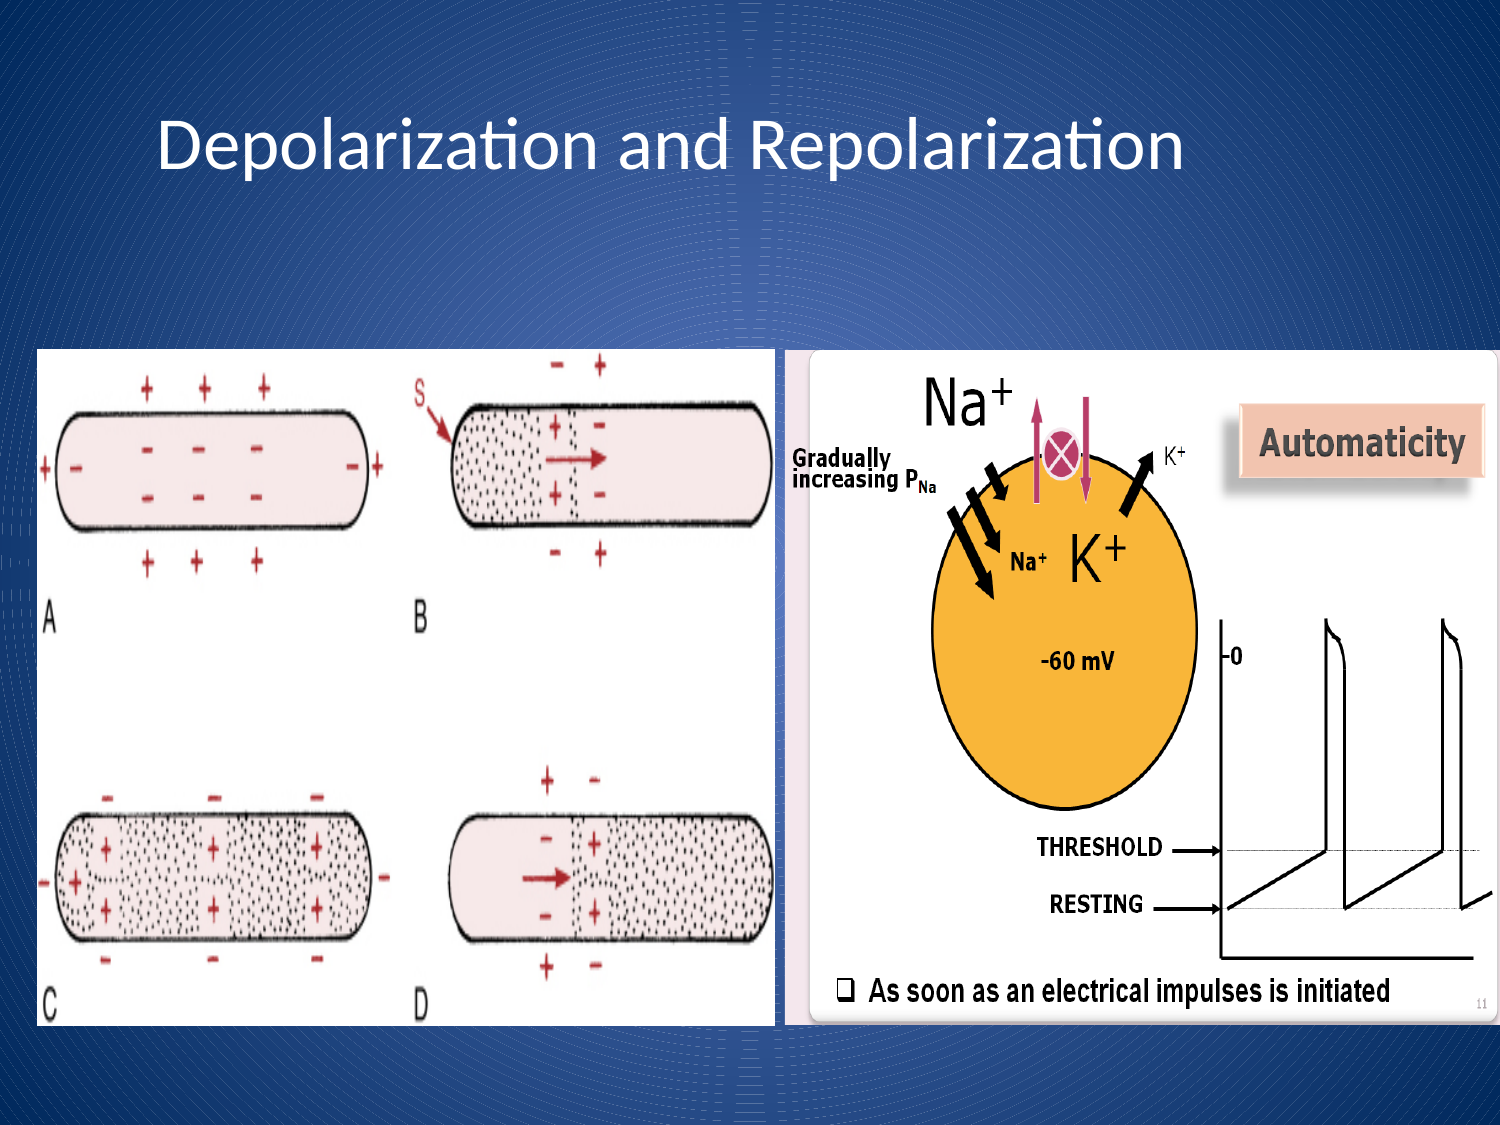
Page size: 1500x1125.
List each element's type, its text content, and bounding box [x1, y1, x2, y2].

text_box Depolarization and Repolarization [142, 87, 1202, 193]
picture [784, 349, 1500, 1026]
picture [37, 349, 776, 1027]
